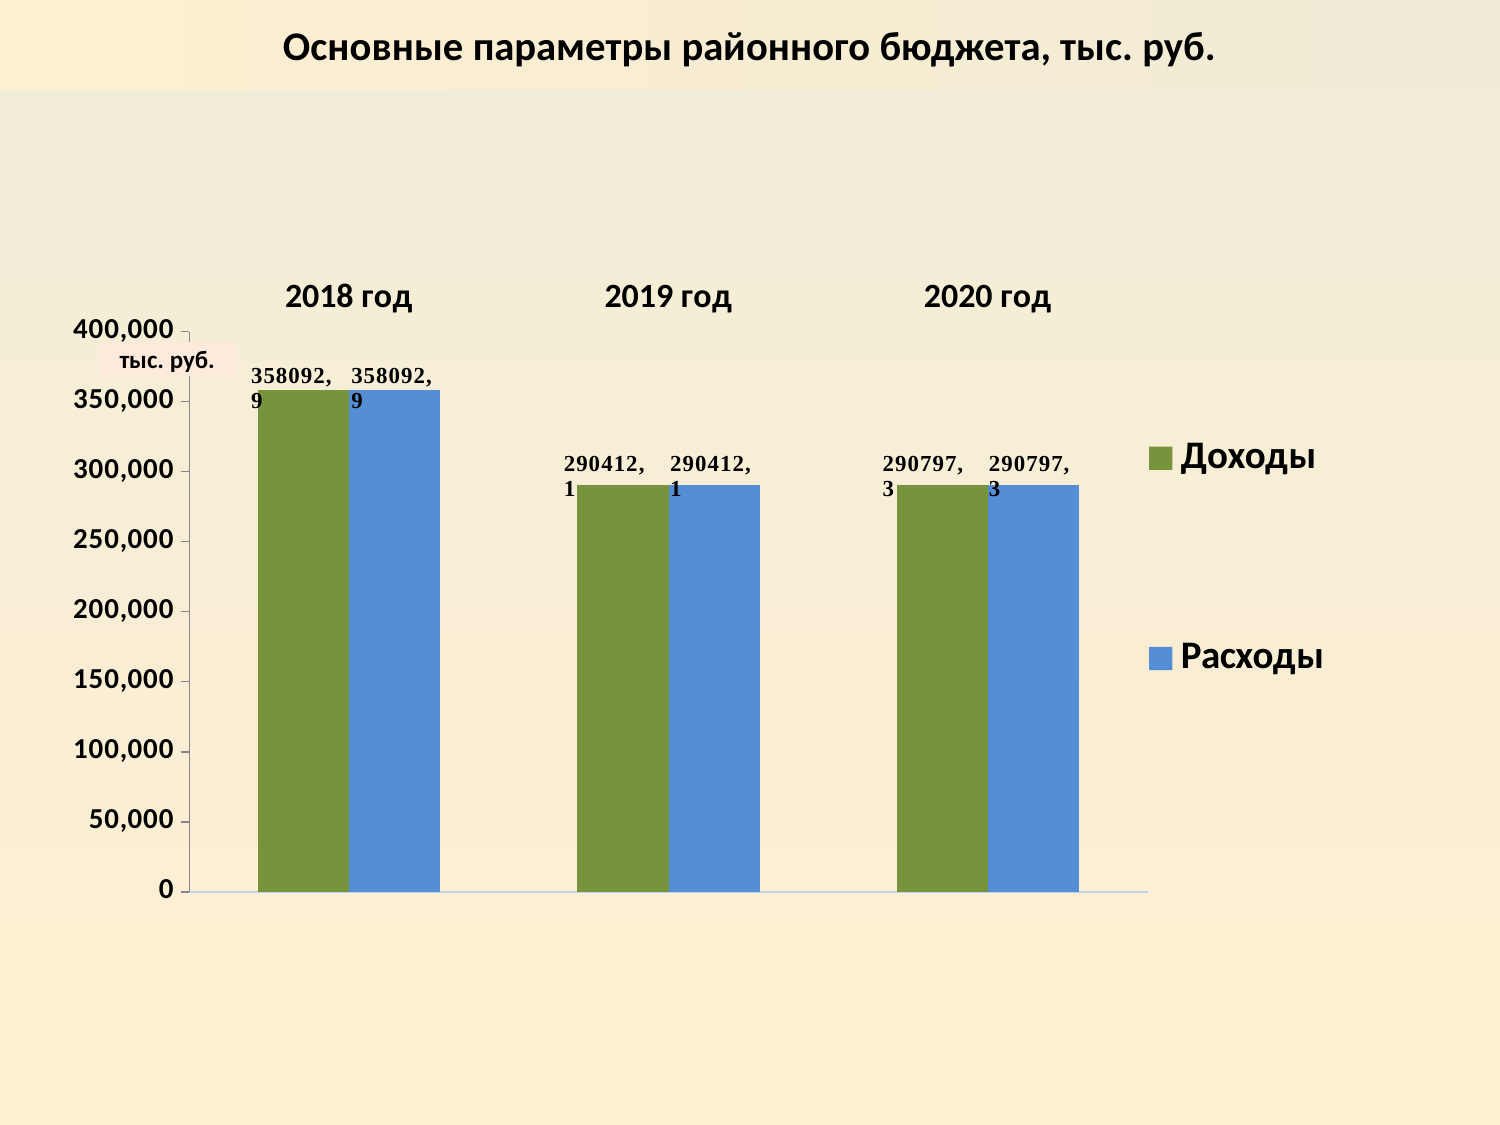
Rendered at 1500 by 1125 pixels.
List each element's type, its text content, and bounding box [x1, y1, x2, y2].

chart [61, 192, 1381, 928]
text_box Основные параметры районного бюджета, тыс. руб. [0, 0, 1500, 90]
